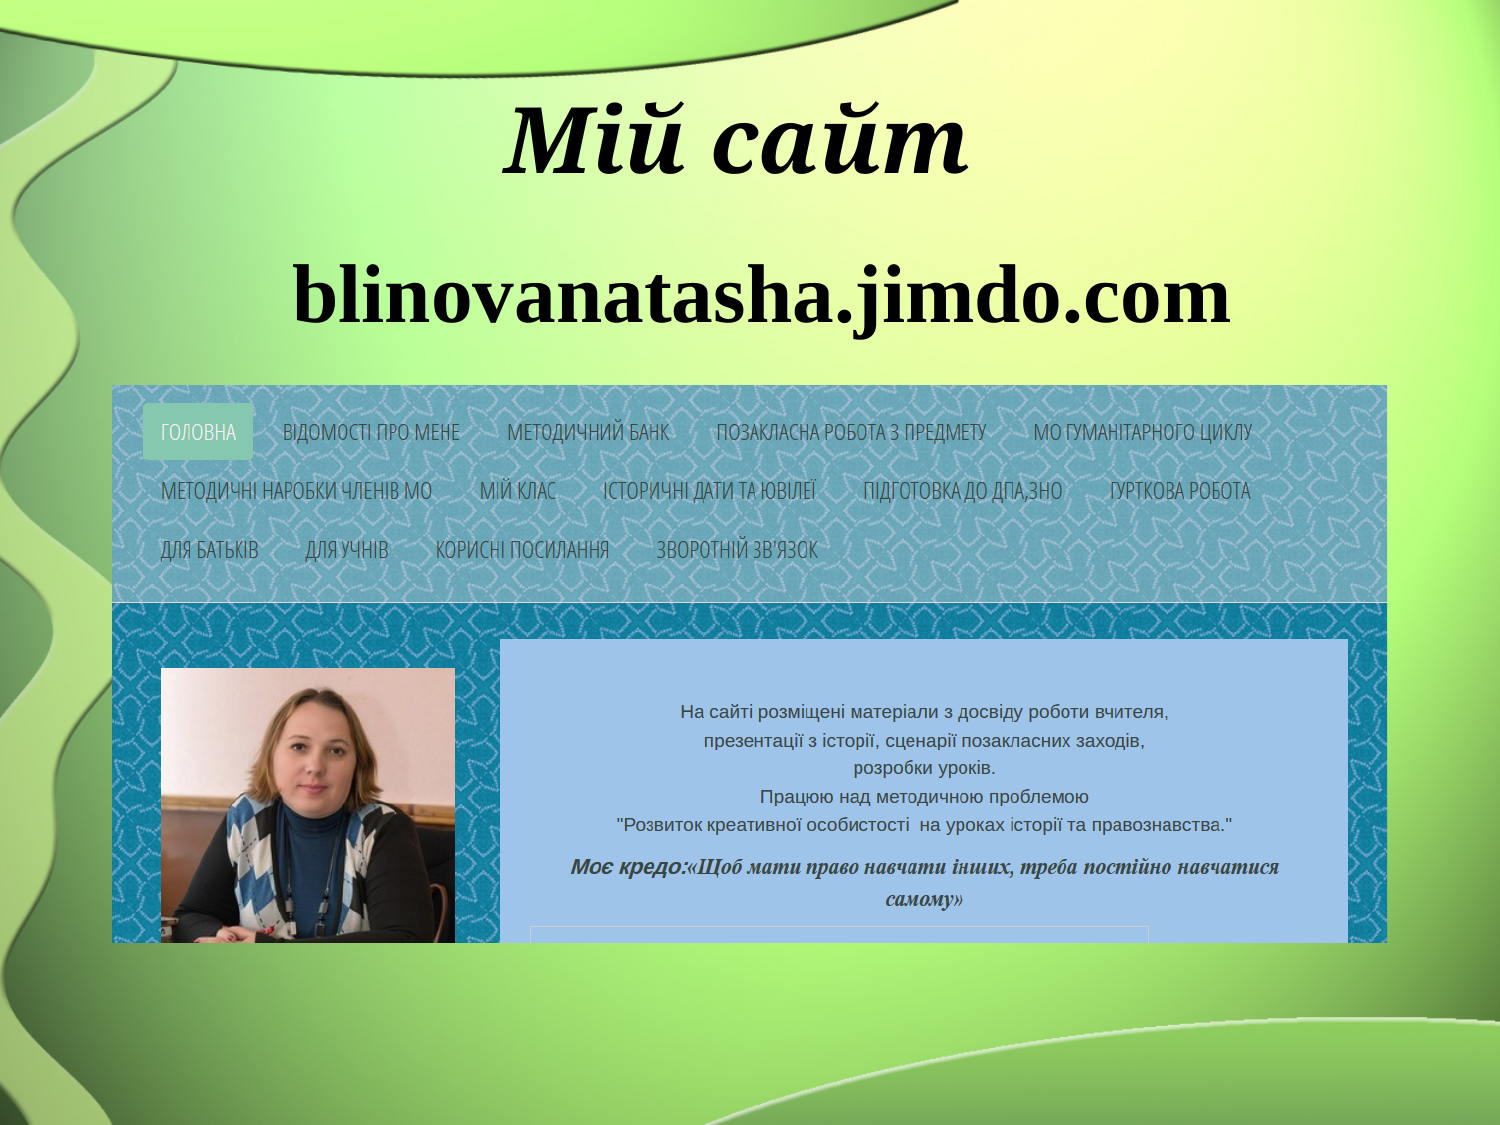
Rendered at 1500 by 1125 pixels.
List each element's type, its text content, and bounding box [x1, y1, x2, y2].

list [111, 385, 1388, 944]
title Мій сайт [100, 42, 1376, 231]
text_box blinovanatasha.jimdo.com [277, 231, 1282, 347]
picture [0, 0, 1500, 1125]
